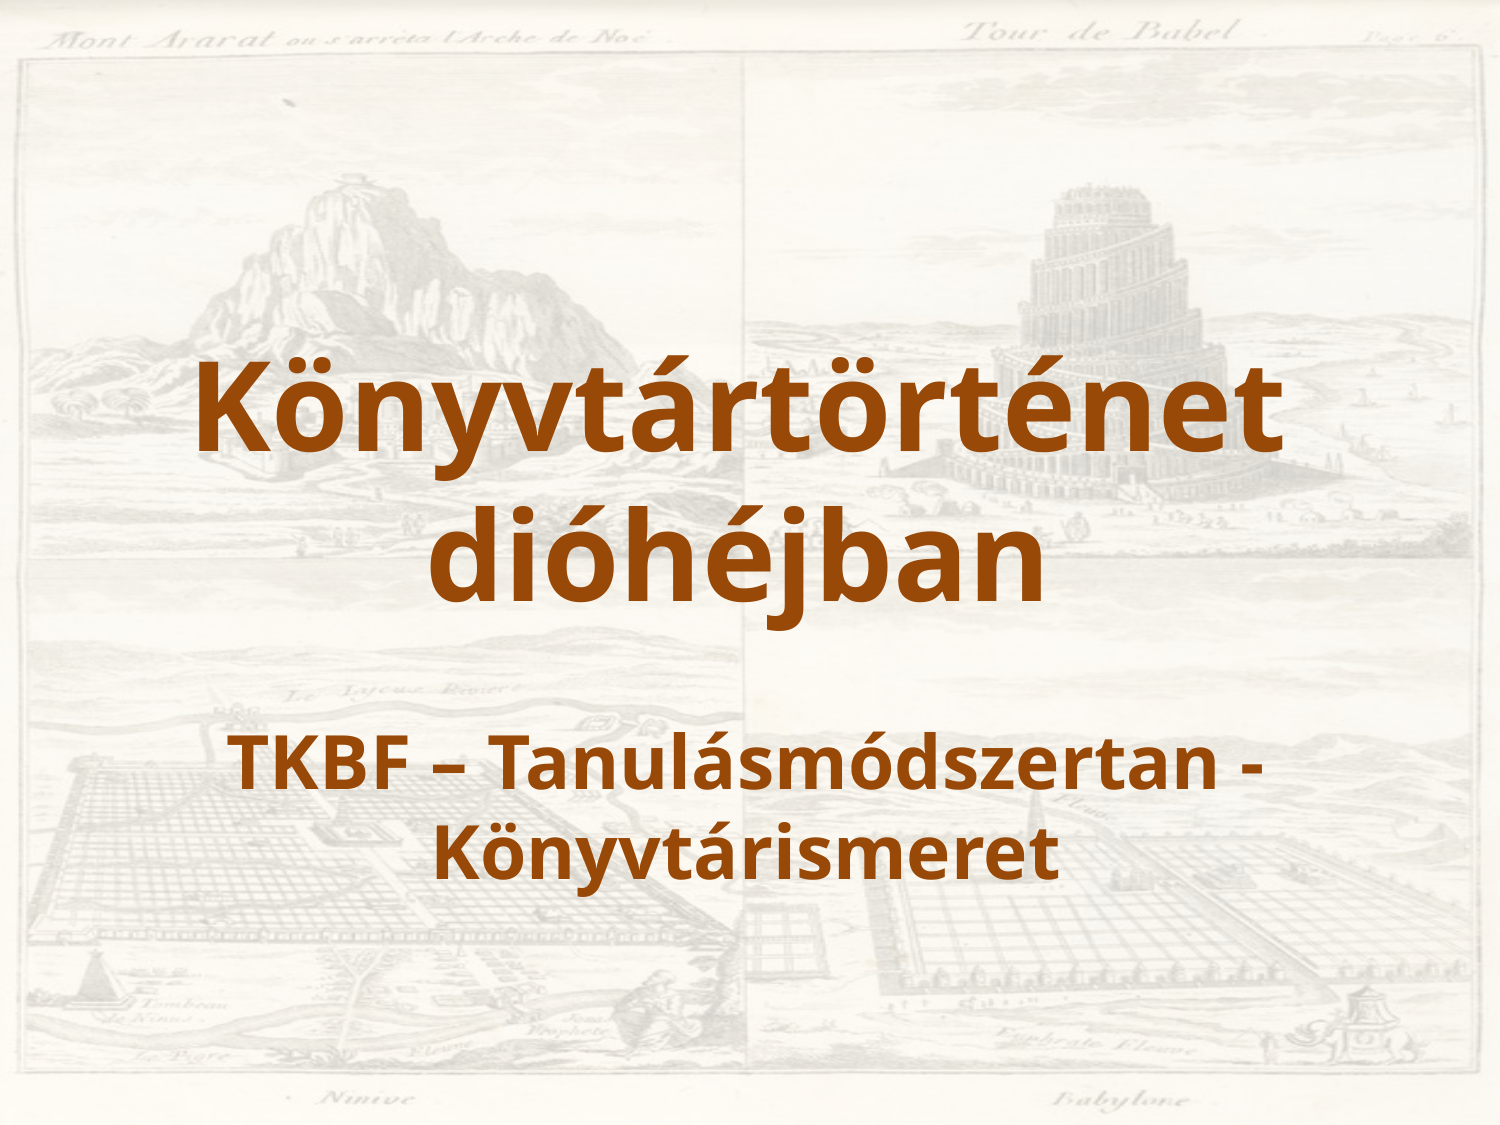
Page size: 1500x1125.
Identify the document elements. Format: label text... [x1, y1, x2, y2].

text_box TKBF – Tanulásmódszertan - Könyvtárismeret [70, 706, 1421, 902]
title Könyvtártörténet dióhéjban [63, 318, 1414, 634]
